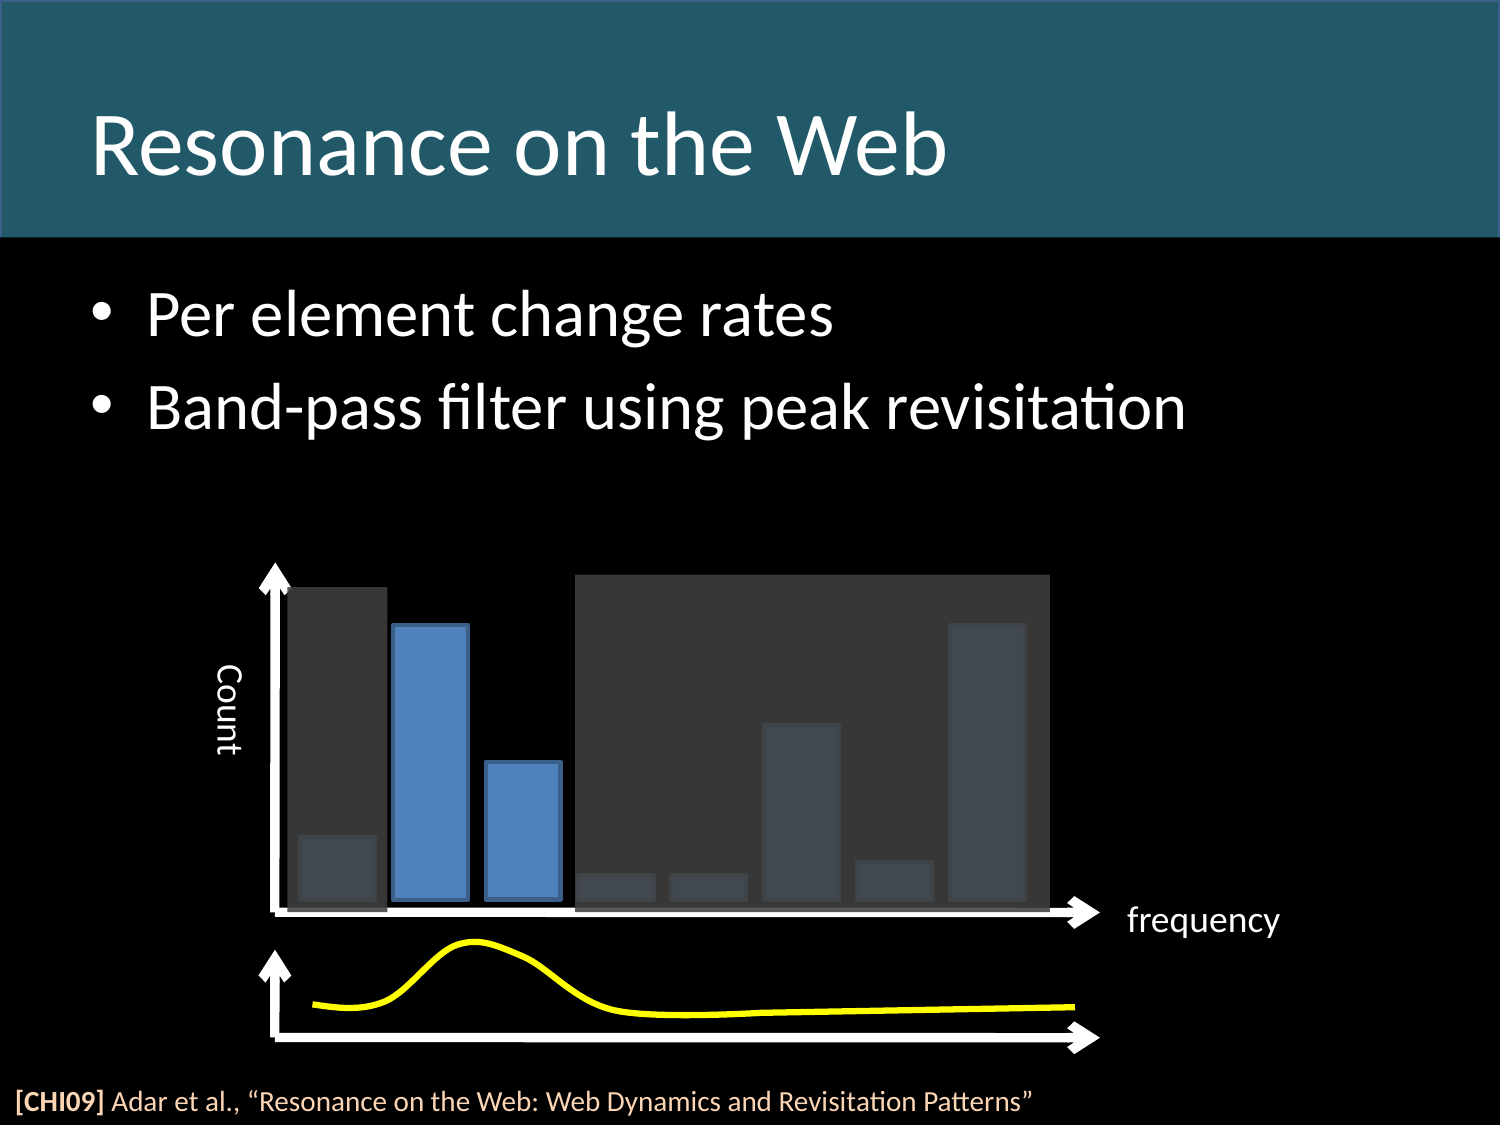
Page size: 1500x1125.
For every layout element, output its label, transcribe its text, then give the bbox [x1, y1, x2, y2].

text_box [287, 574, 1051, 913]
title Resonance on the Web [74, 44, 1426, 233]
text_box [199, 562, 1326, 950]
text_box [274, 936, 1101, 1038]
text_box [CHI09] Adar et al., “Resonance on the Web: Web Dynamics and Revisitation Patterns” [0, 1074, 1188, 1125]
list Per element change rates Band-pass filter using peak revisitation [74, 262, 1426, 1006]
